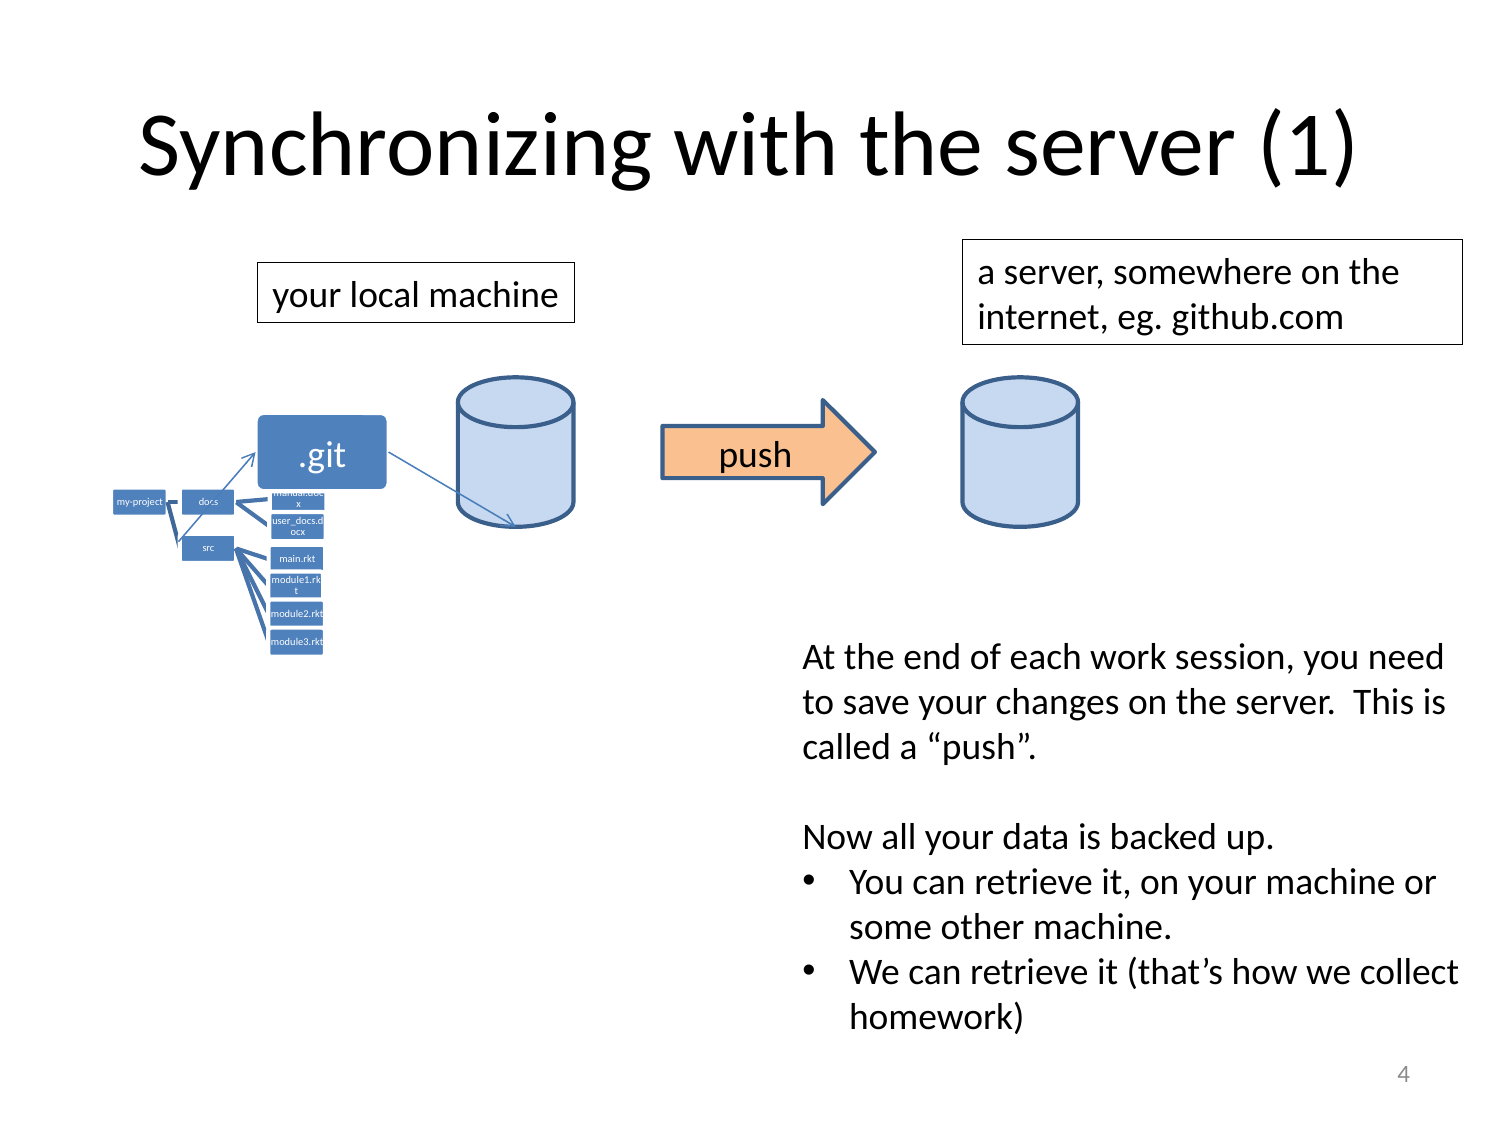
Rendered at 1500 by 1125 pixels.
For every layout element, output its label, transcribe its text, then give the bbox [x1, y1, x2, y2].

text_box push [660, 398, 877, 507]
title Synchronizing with the server (1) [75, 45, 1425, 233]
text_box At the end of each work session, you need to save your changes on the server. This is called a “push”. Now all your data is backed up. You can retrieve it, on your machine or some other machine. We can retrieve it (that’s how we collect homework) [787, 624, 1488, 1090]
text_box your local machine [257, 262, 575, 323]
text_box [110, 363, 574, 889]
text_box [960, 375, 1081, 529]
text_box a server, somewhere on the internet, eg. github.com [962, 239, 1463, 345]
slide_number 4 [1074, 1042, 1425, 1103]
